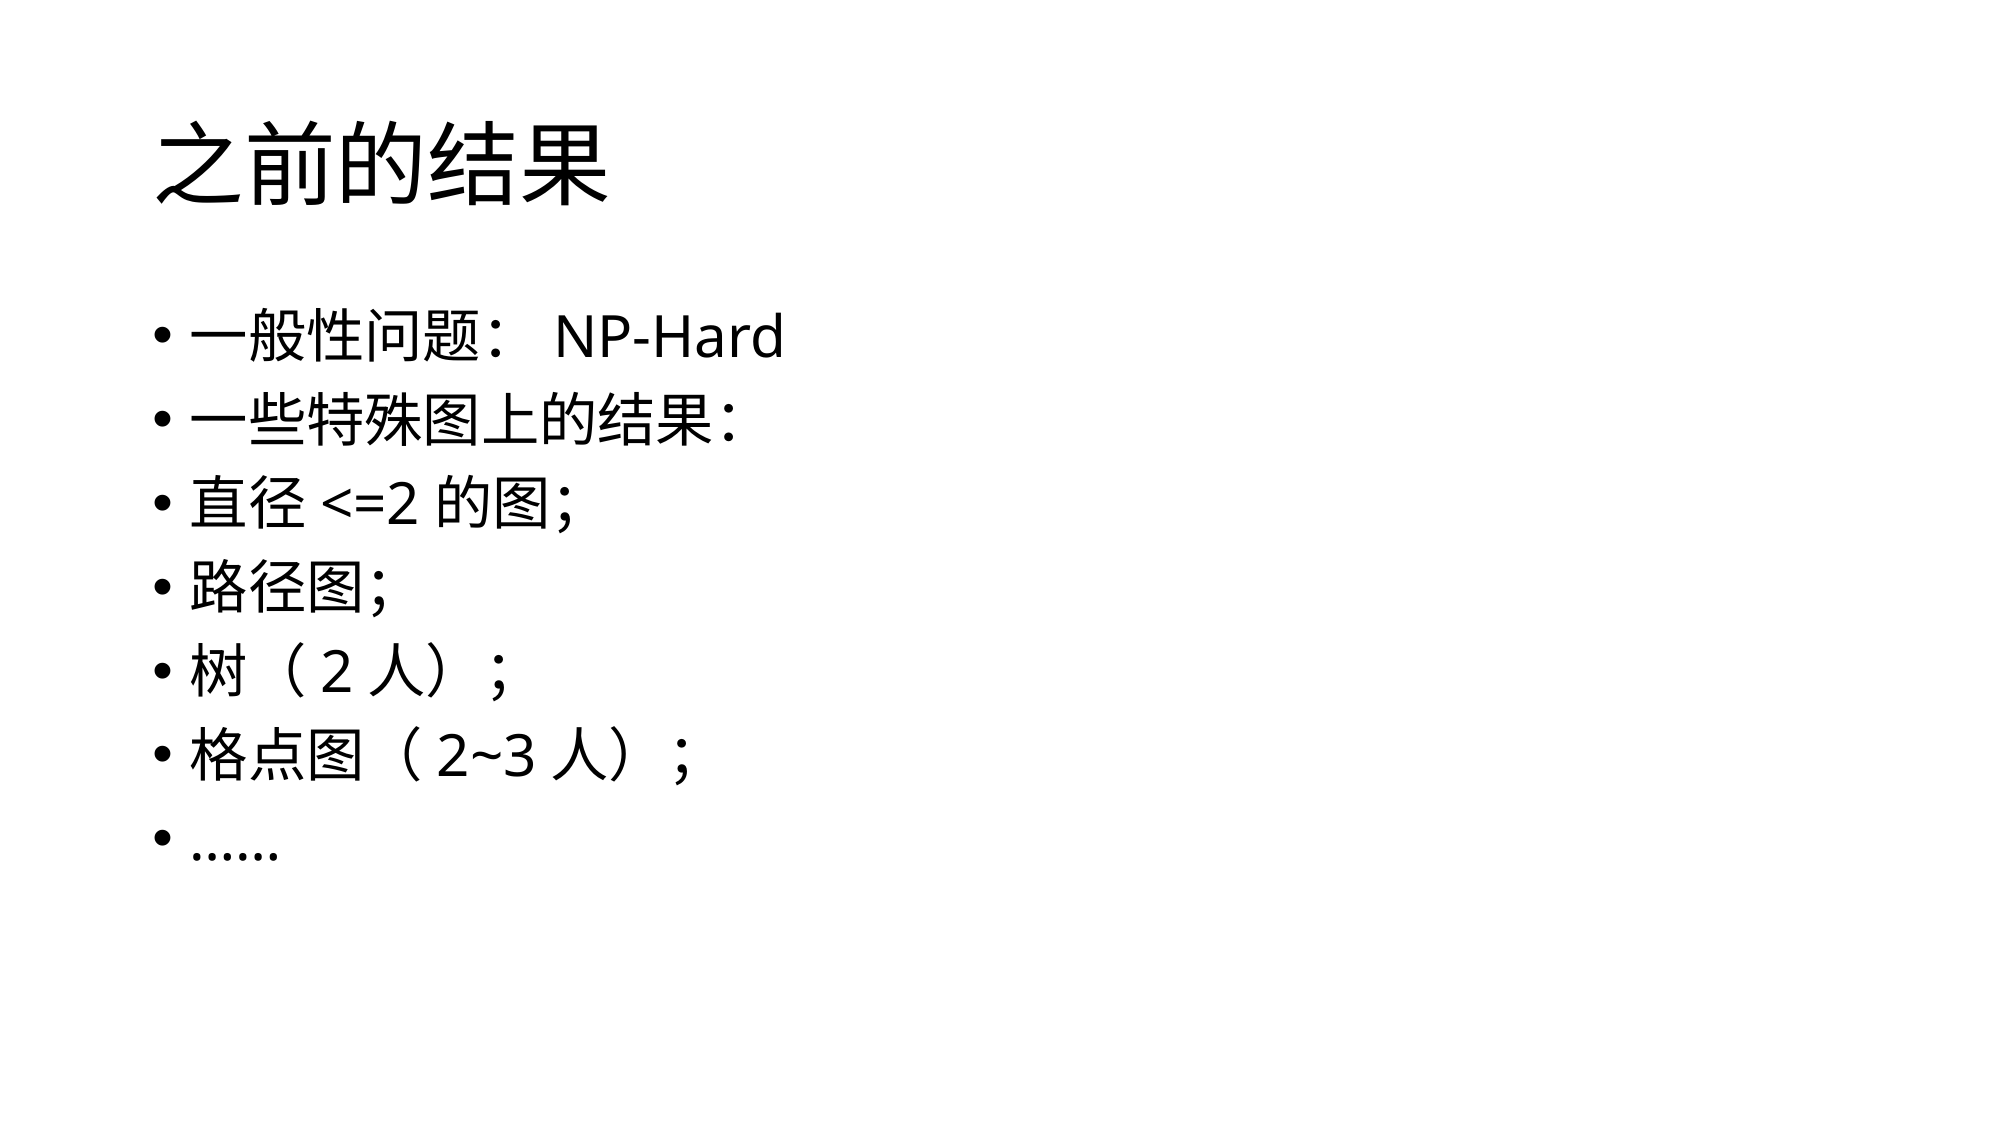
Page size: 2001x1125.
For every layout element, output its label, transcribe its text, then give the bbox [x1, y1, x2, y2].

list 一般性问题：NP-Hard 一些特殊图上的结果： 直径<=2的图； 路径图； 树（2人）； 格点图（2~3人）； …… [137, 299, 1863, 1014]
title 之前的结果 [137, 59, 1863, 278]
